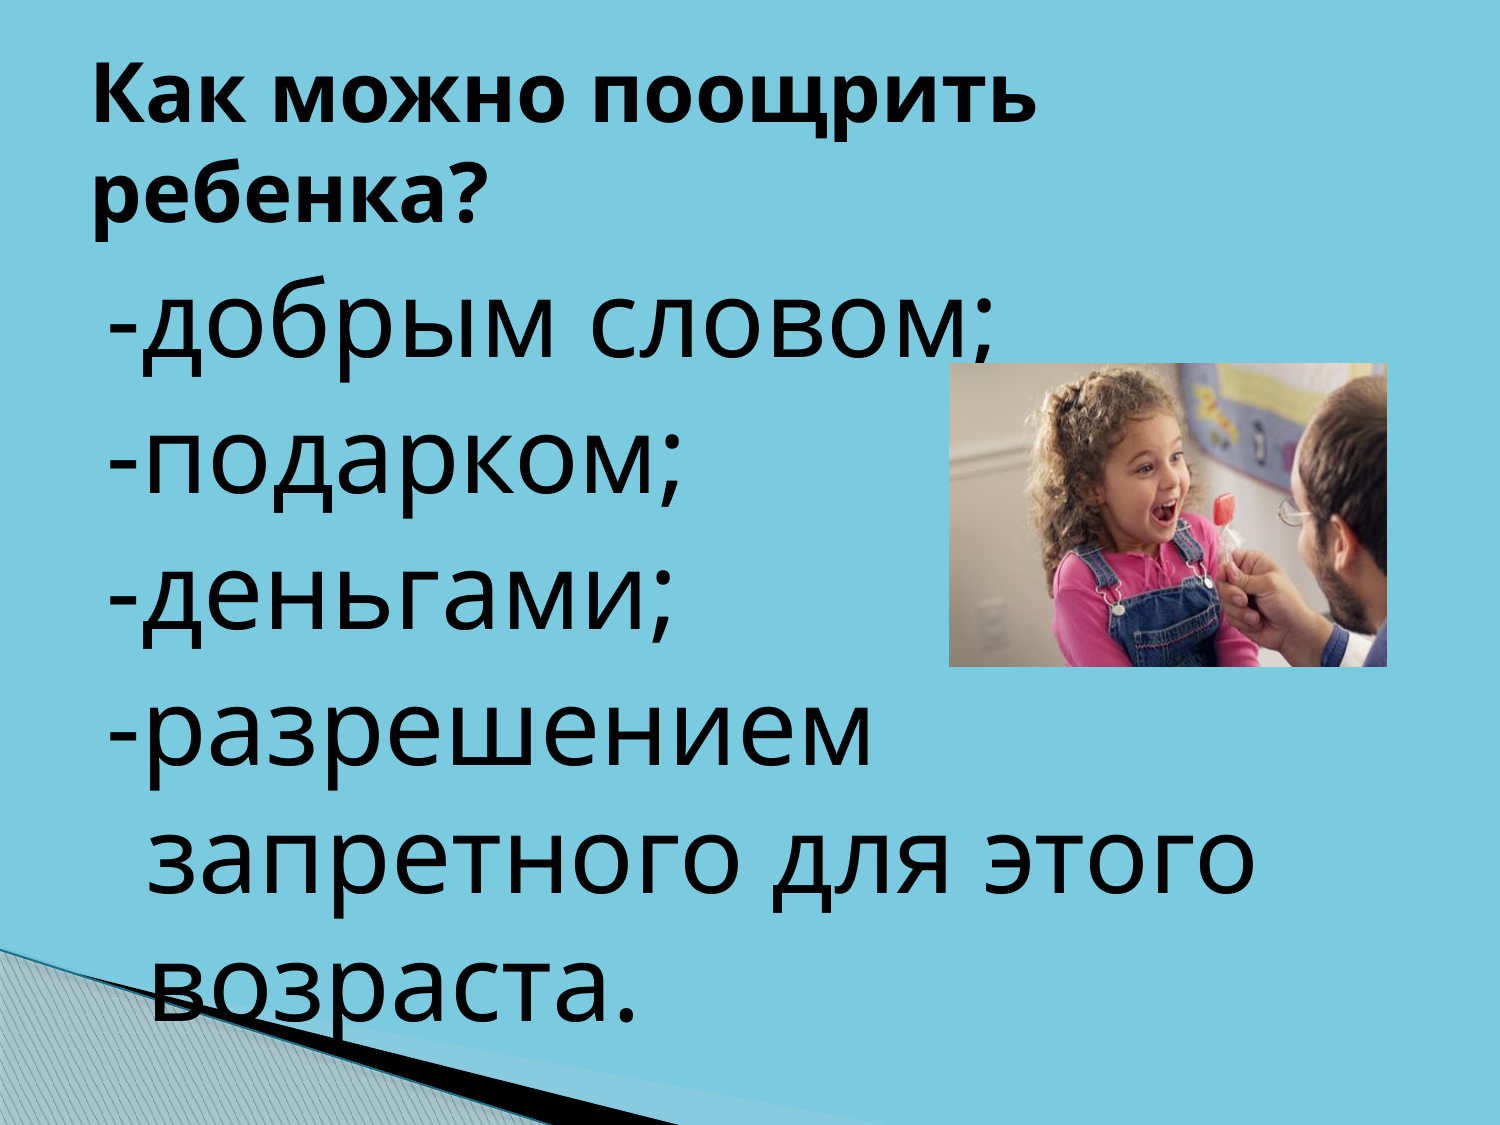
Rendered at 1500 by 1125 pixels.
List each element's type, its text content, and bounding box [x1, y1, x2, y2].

title Как можно поощрить ребенка? [75, 45, 1425, 233]
list -добрым словом; -подарком; -деньгами; -разрешением запретного для этого возраста. [75, 243, 1425, 1055]
picture [948, 363, 1388, 668]
